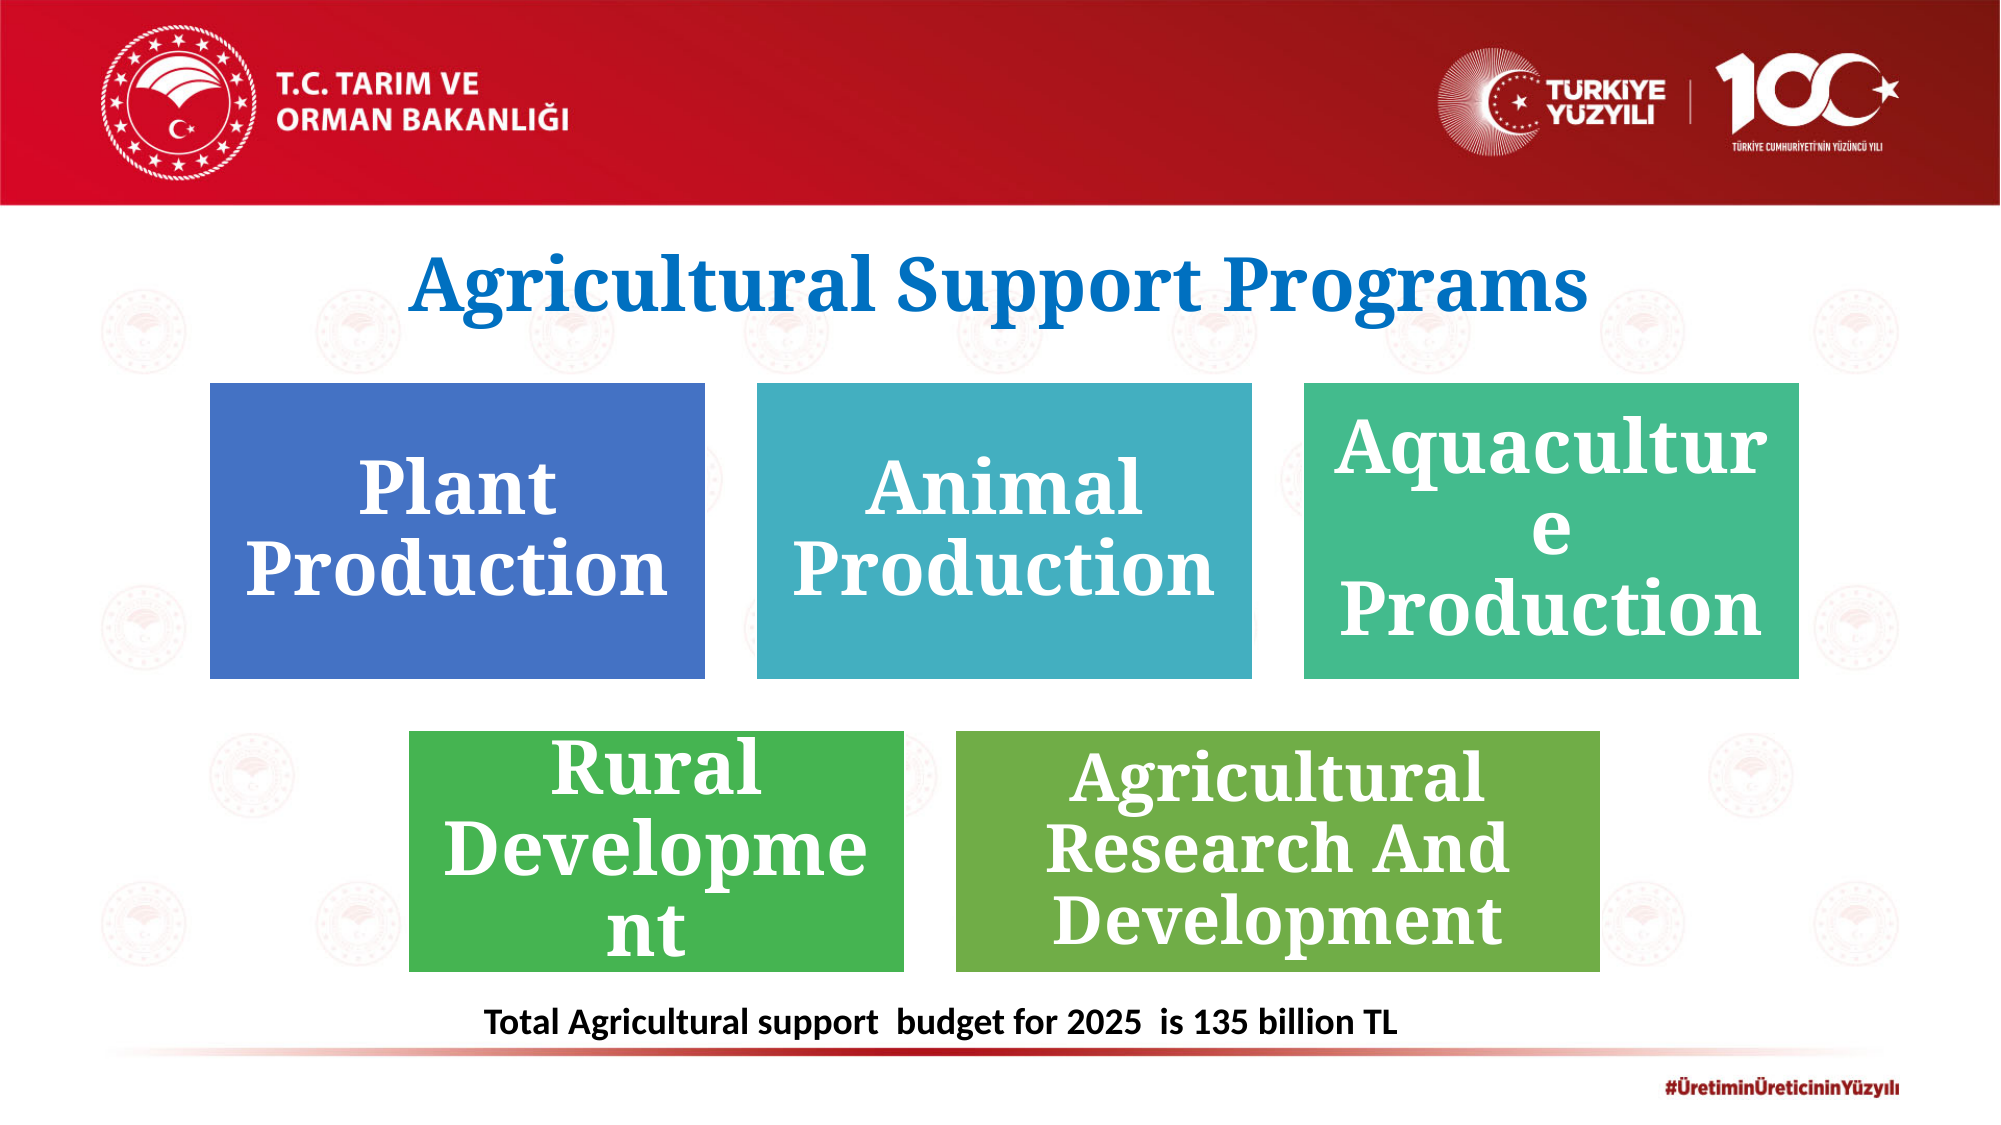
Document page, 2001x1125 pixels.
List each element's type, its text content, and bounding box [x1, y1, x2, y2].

picture [0, 0, 2000, 1125]
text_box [209, 304, 1800, 1050]
text_box Agricultural Support Programs [204, 229, 1796, 335]
